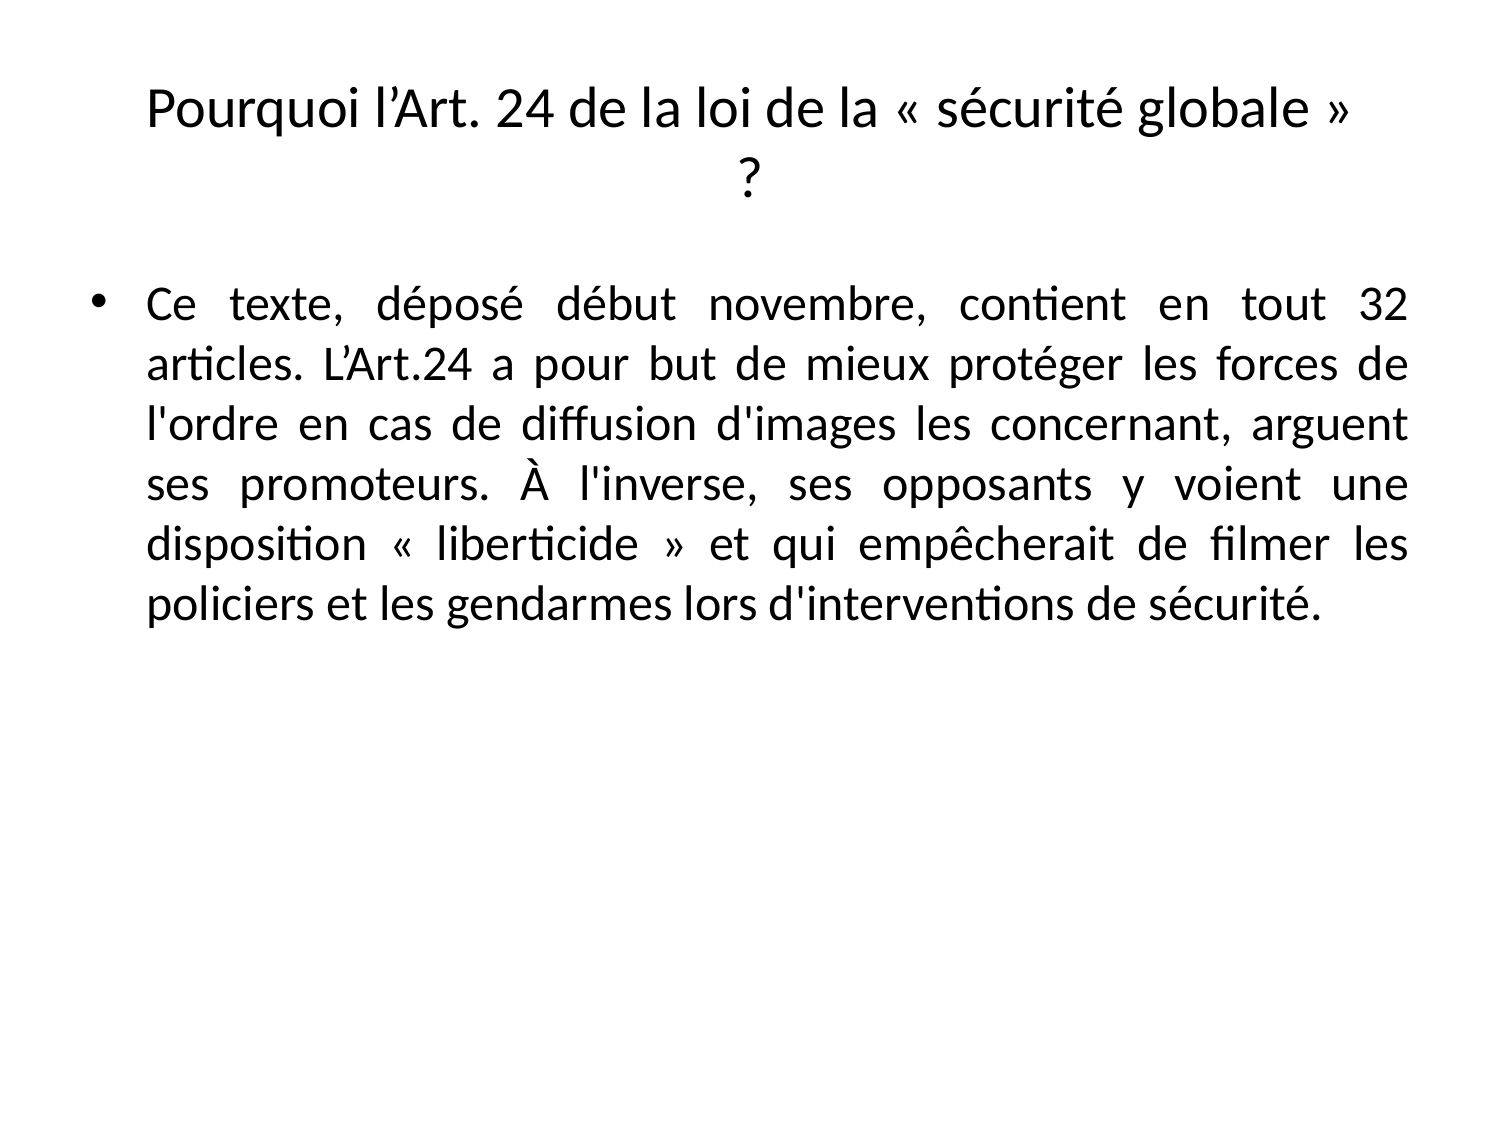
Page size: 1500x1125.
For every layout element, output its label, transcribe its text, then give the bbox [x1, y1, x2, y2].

title Pourquoi l’Art. 24 de la loi de la « sécurité globale » ? [75, 45, 1425, 233]
list Ce texte, déposé début novembre, contient en tout 32 articles. L’Art.24 a pour but de mieux protéger les forces de l'ordre en cas de diffusion d'images les concernant, arguent ses promoteurs. À l'inverse, ses opposants y voient une disposition « liberticide » et qui empêcherait de filmer les policiers et les gendarmes lors d'interventions de sécurité. [75, 262, 1425, 1005]
